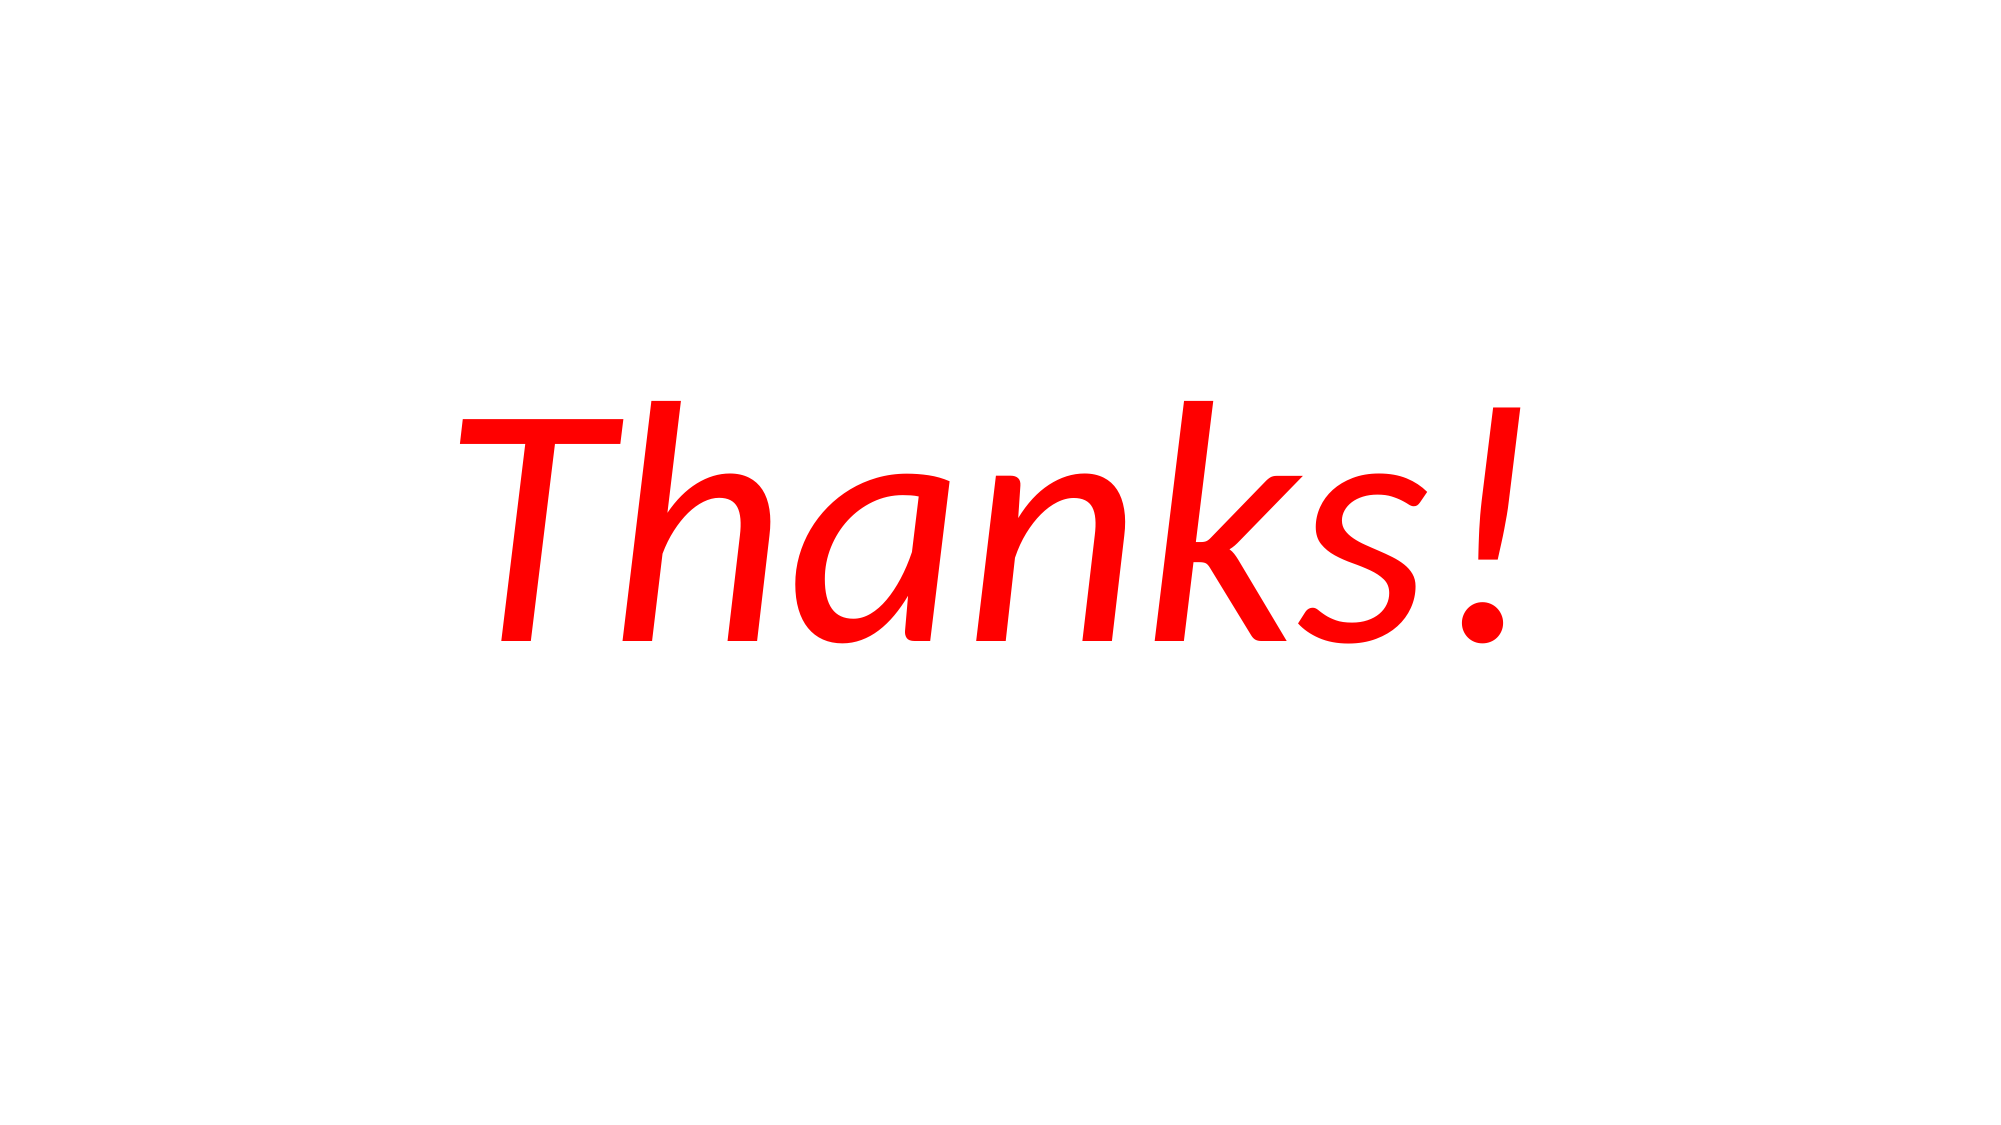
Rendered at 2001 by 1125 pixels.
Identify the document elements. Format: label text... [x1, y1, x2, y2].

list Thanks! [129, 335, 1855, 1050]
